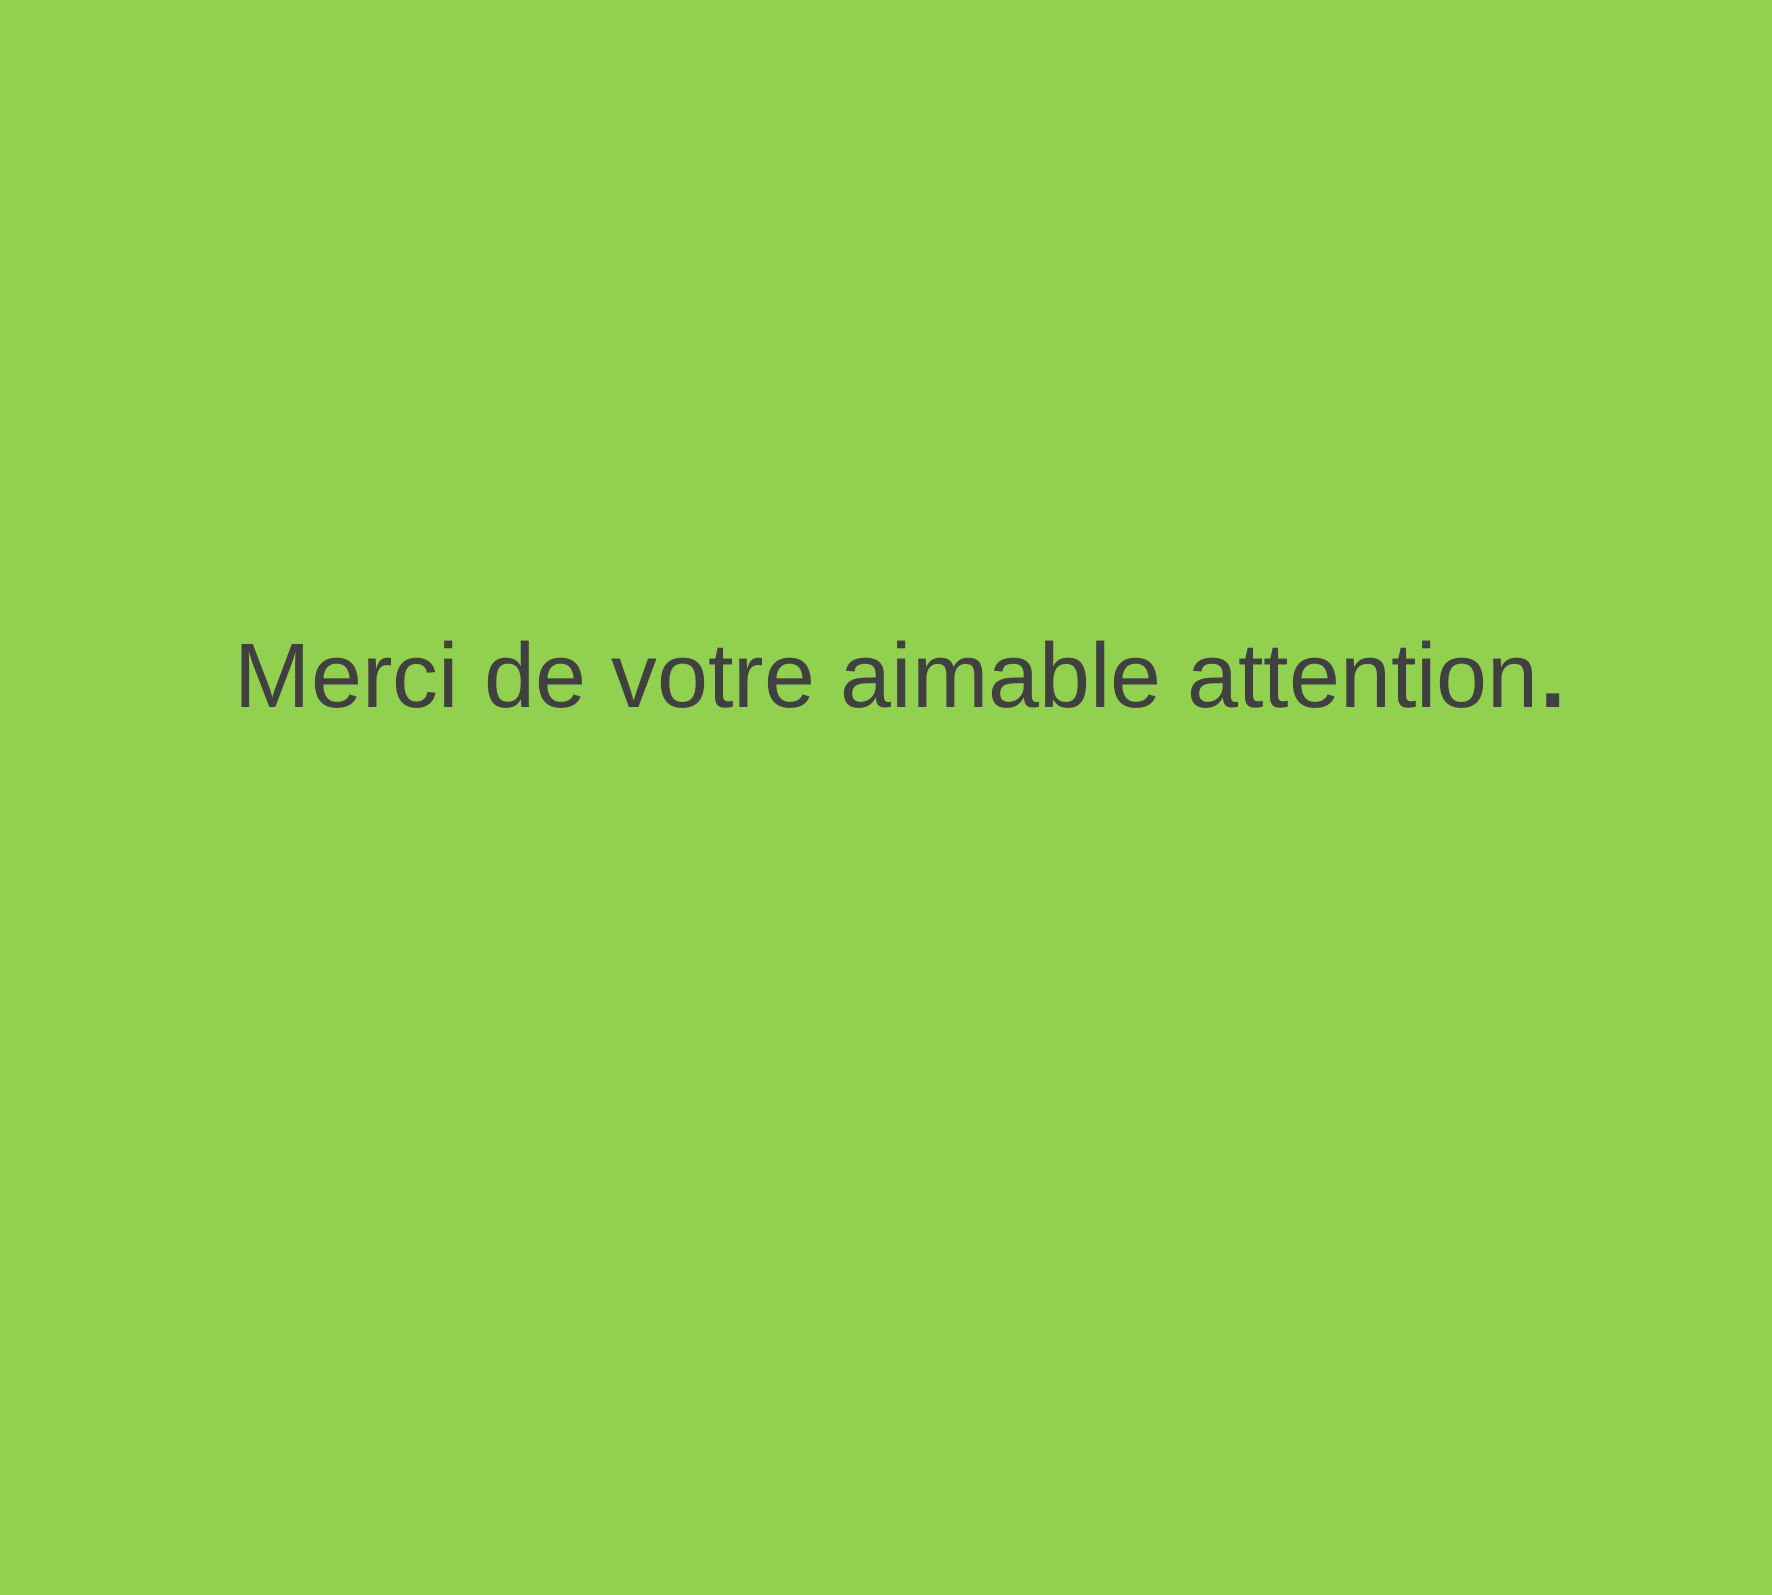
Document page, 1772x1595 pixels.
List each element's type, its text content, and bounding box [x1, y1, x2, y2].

text_box Merci de votre aimable attention. [220, 608, 1582, 786]
